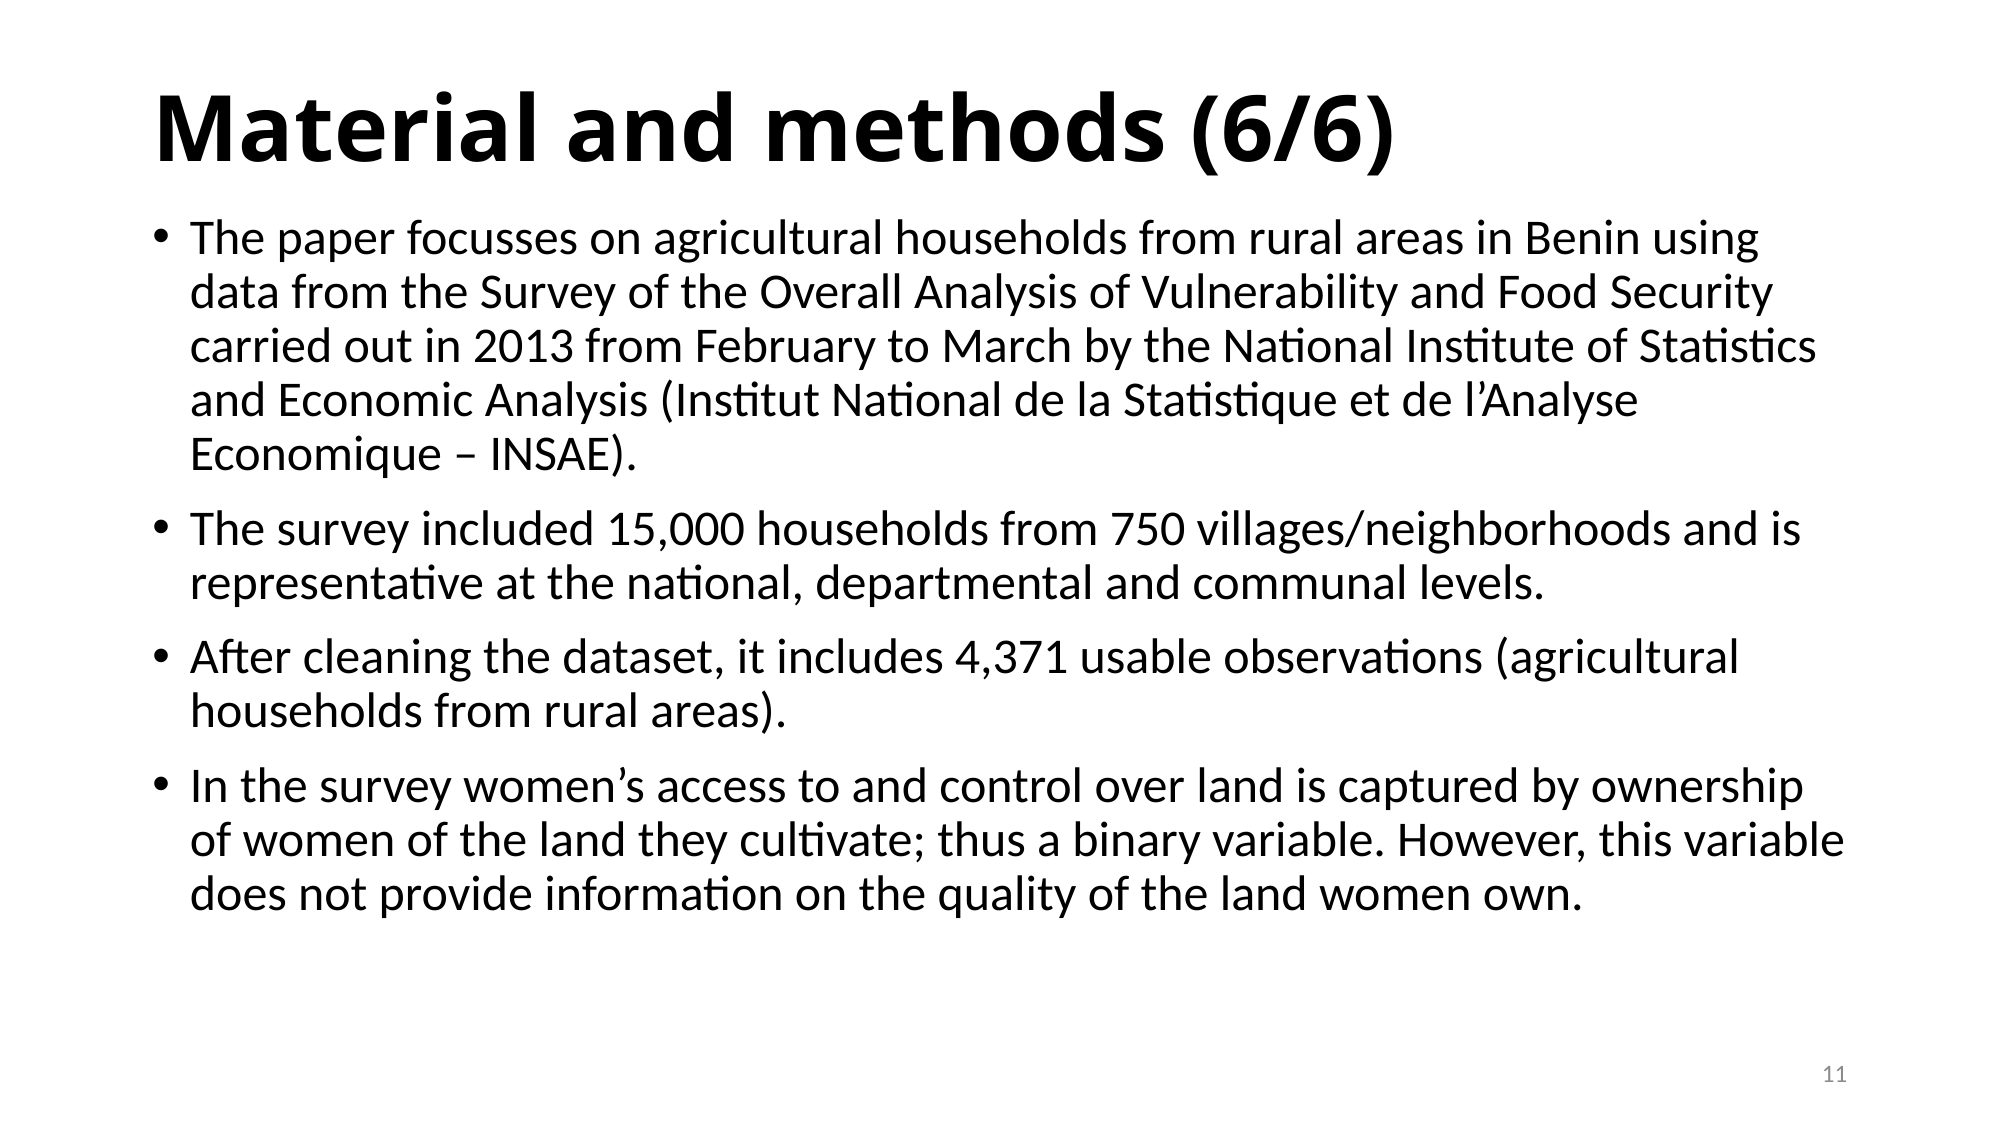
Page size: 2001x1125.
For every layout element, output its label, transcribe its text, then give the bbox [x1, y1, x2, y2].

title Material and methods (6/6) [137, 59, 1863, 203]
list The paper focusses on agricultural households from rural areas in Benin using data from the Survey of the Overall Analysis of Vulnerability and Food Security carried out in 2013 from February to March by the National Institute of Statistics and Economic Analysis (Institut National de la Statistique et de l’Analyse Economique – INSAE). The survey included 15,000 households from 750 villages/neighborhoods and is representative at the national, departmental and communal levels. After cleaning the dataset, it includes 4,371 usable observations (agricultural households from rural areas). In the survey women’s access to and control over land is captured by ownership of women of the land they cultivate; thus a binary variable. However, this variable does not provide information on the quality of the land women own. [137, 203, 1863, 1014]
slide_number 11 [1412, 1042, 1863, 1103]
